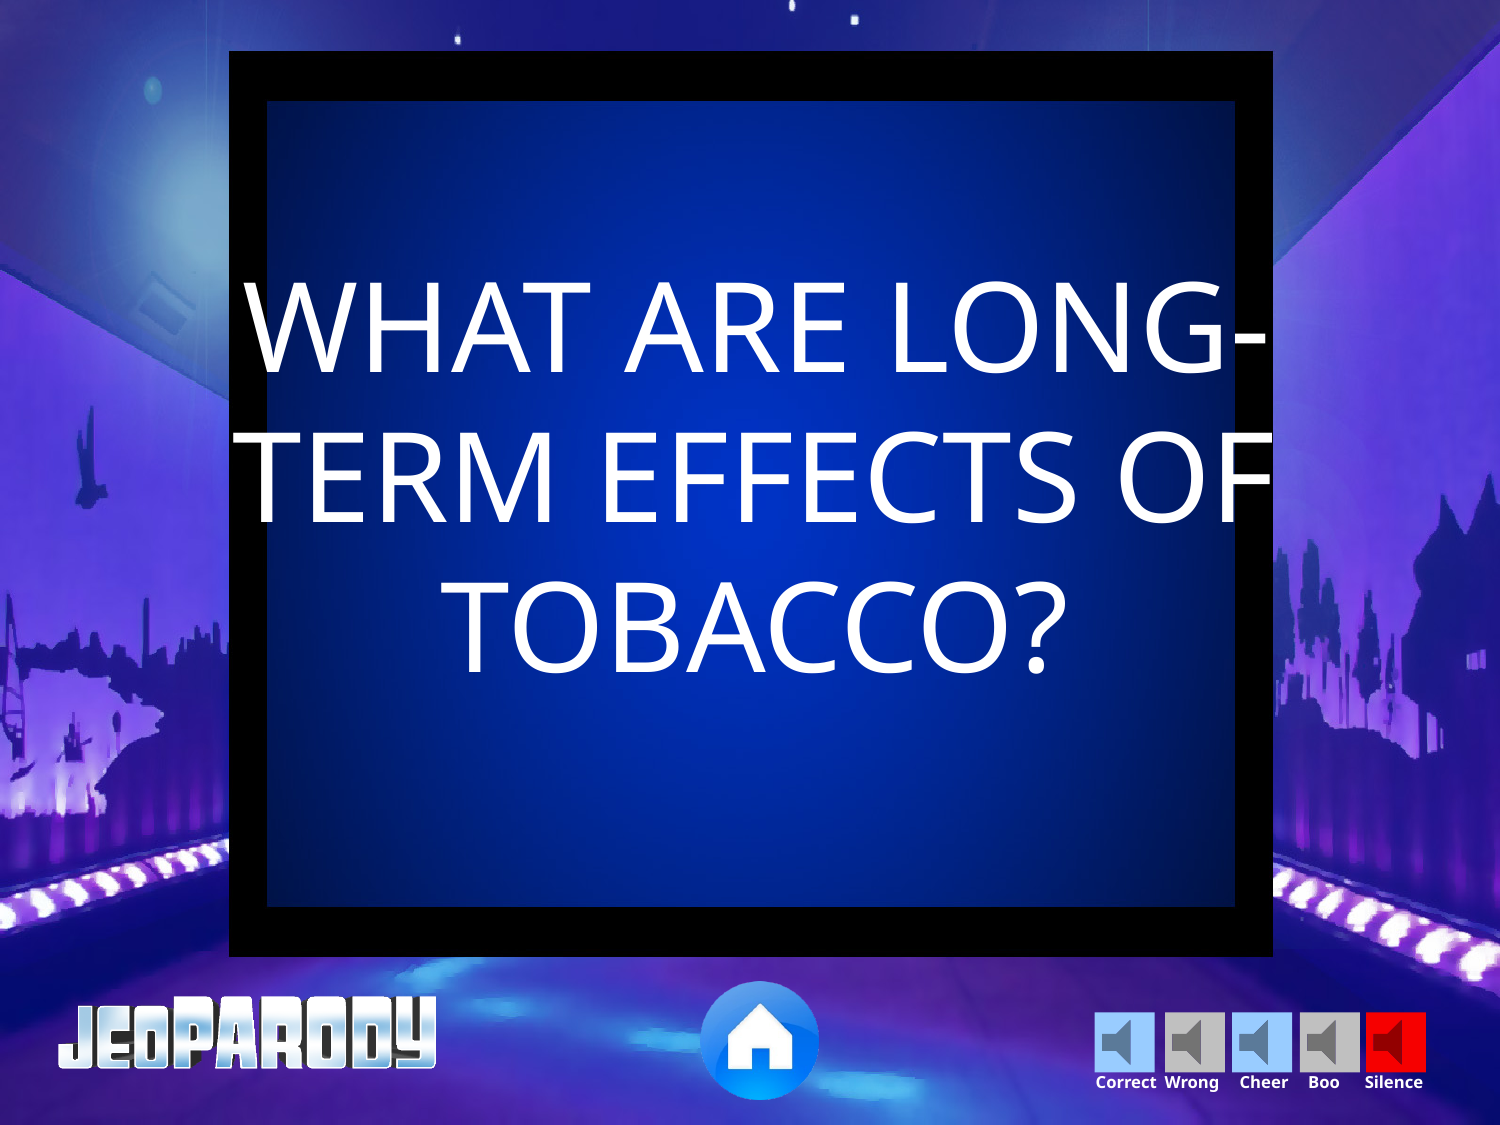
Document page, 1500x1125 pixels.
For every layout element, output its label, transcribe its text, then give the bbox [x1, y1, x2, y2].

text_box WHAT ARE LONG-TERM EFFECTS OF TOBACCO? [133, 239, 1375, 705]
picture [0, 0, 1500, 1125]
